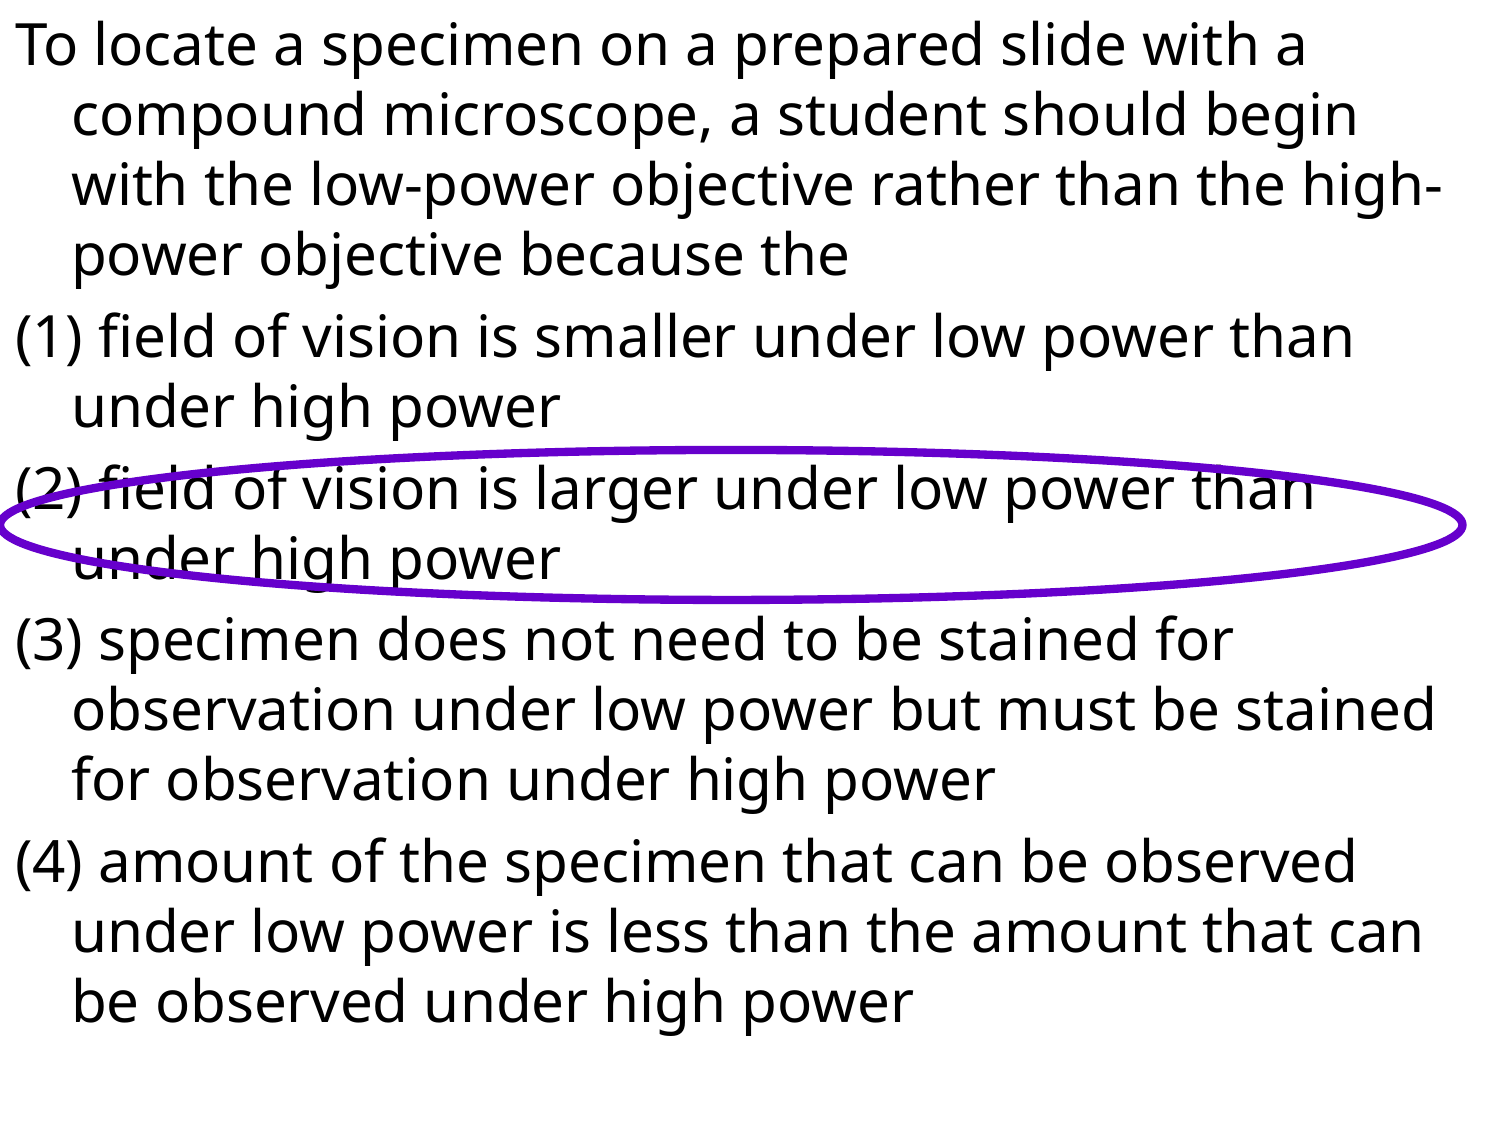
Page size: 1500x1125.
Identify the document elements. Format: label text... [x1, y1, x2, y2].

text_box [0, 449, 1463, 600]
list To locate a specimen on a prepared slide with a compound microscope, a student should begin with the low-power objective rather than the high-power objective because the (1) field of vision is smaller under low power than under high power (2) field of vision is larger under low power than under high power (3) specimen does not need to be stained for observation under low power but must be stained for observation under high power (4) amount of the specimen that can be observed under low power is less than the amount that can be observed under high power [0, 0, 1500, 1125]
